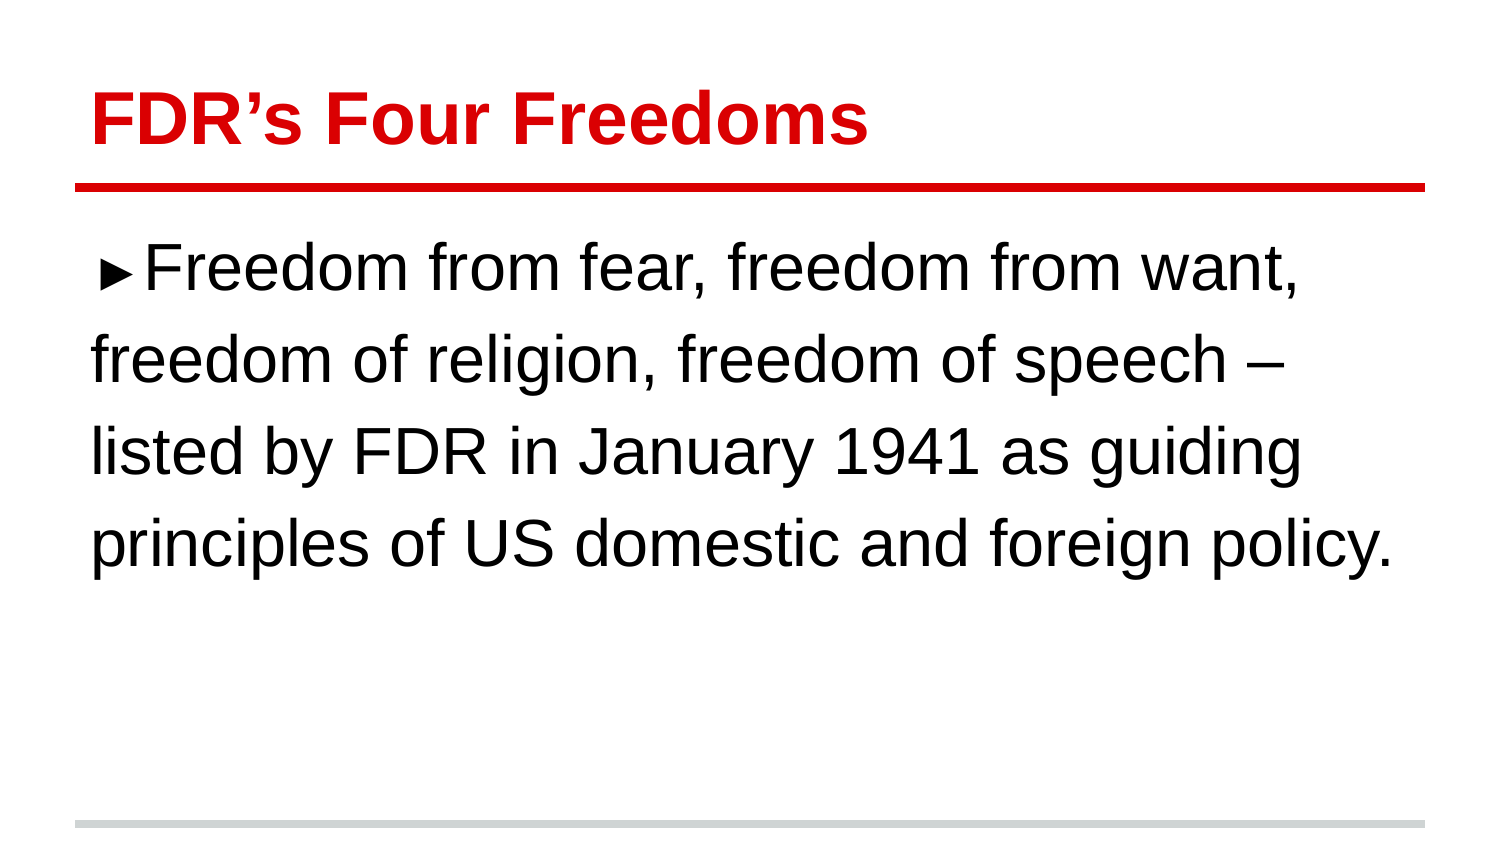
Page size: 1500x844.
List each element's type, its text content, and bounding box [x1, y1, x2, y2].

title FDR’s Four Freedoms [75, 33, 1425, 175]
list ►Freedom from fear, freedom from want, freedom of religion, freedom of speech – listed by FDR in January 1941 as guiding principles of US domestic and foreign policy. [75, 196, 1425, 808]
